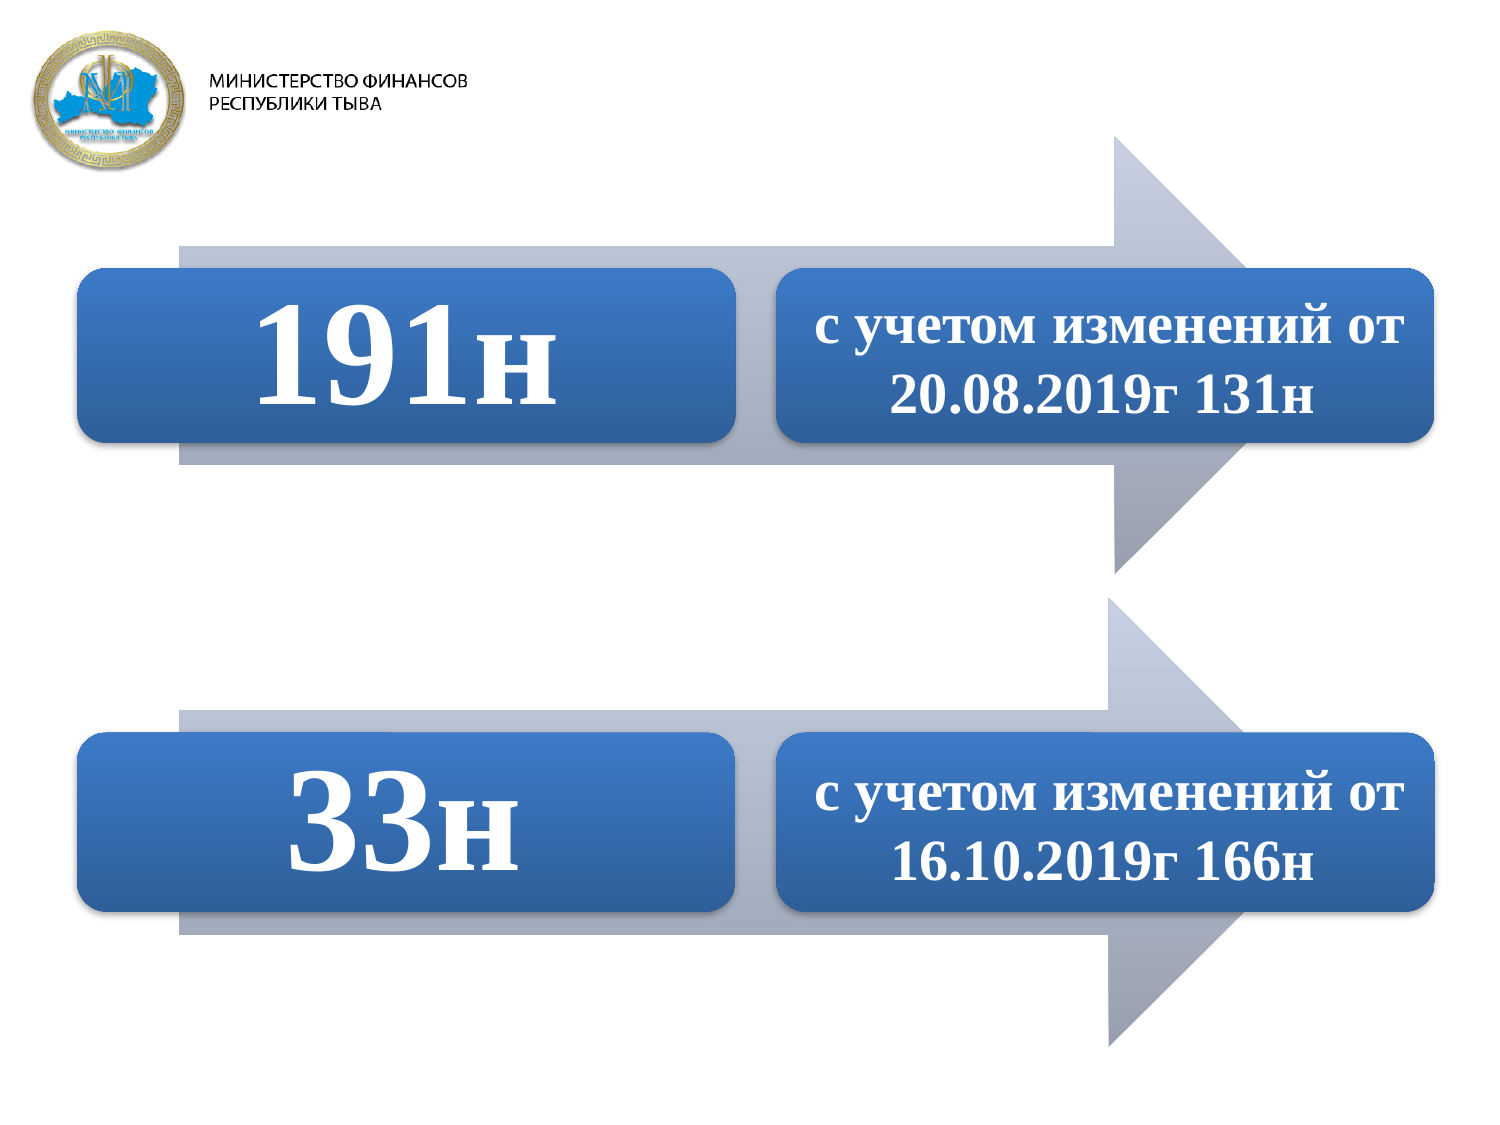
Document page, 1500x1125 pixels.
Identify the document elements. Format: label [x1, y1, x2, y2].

picture [29, 30, 467, 173]
text_box [76, 136, 1436, 575]
text_box [76, 597, 1436, 1048]
